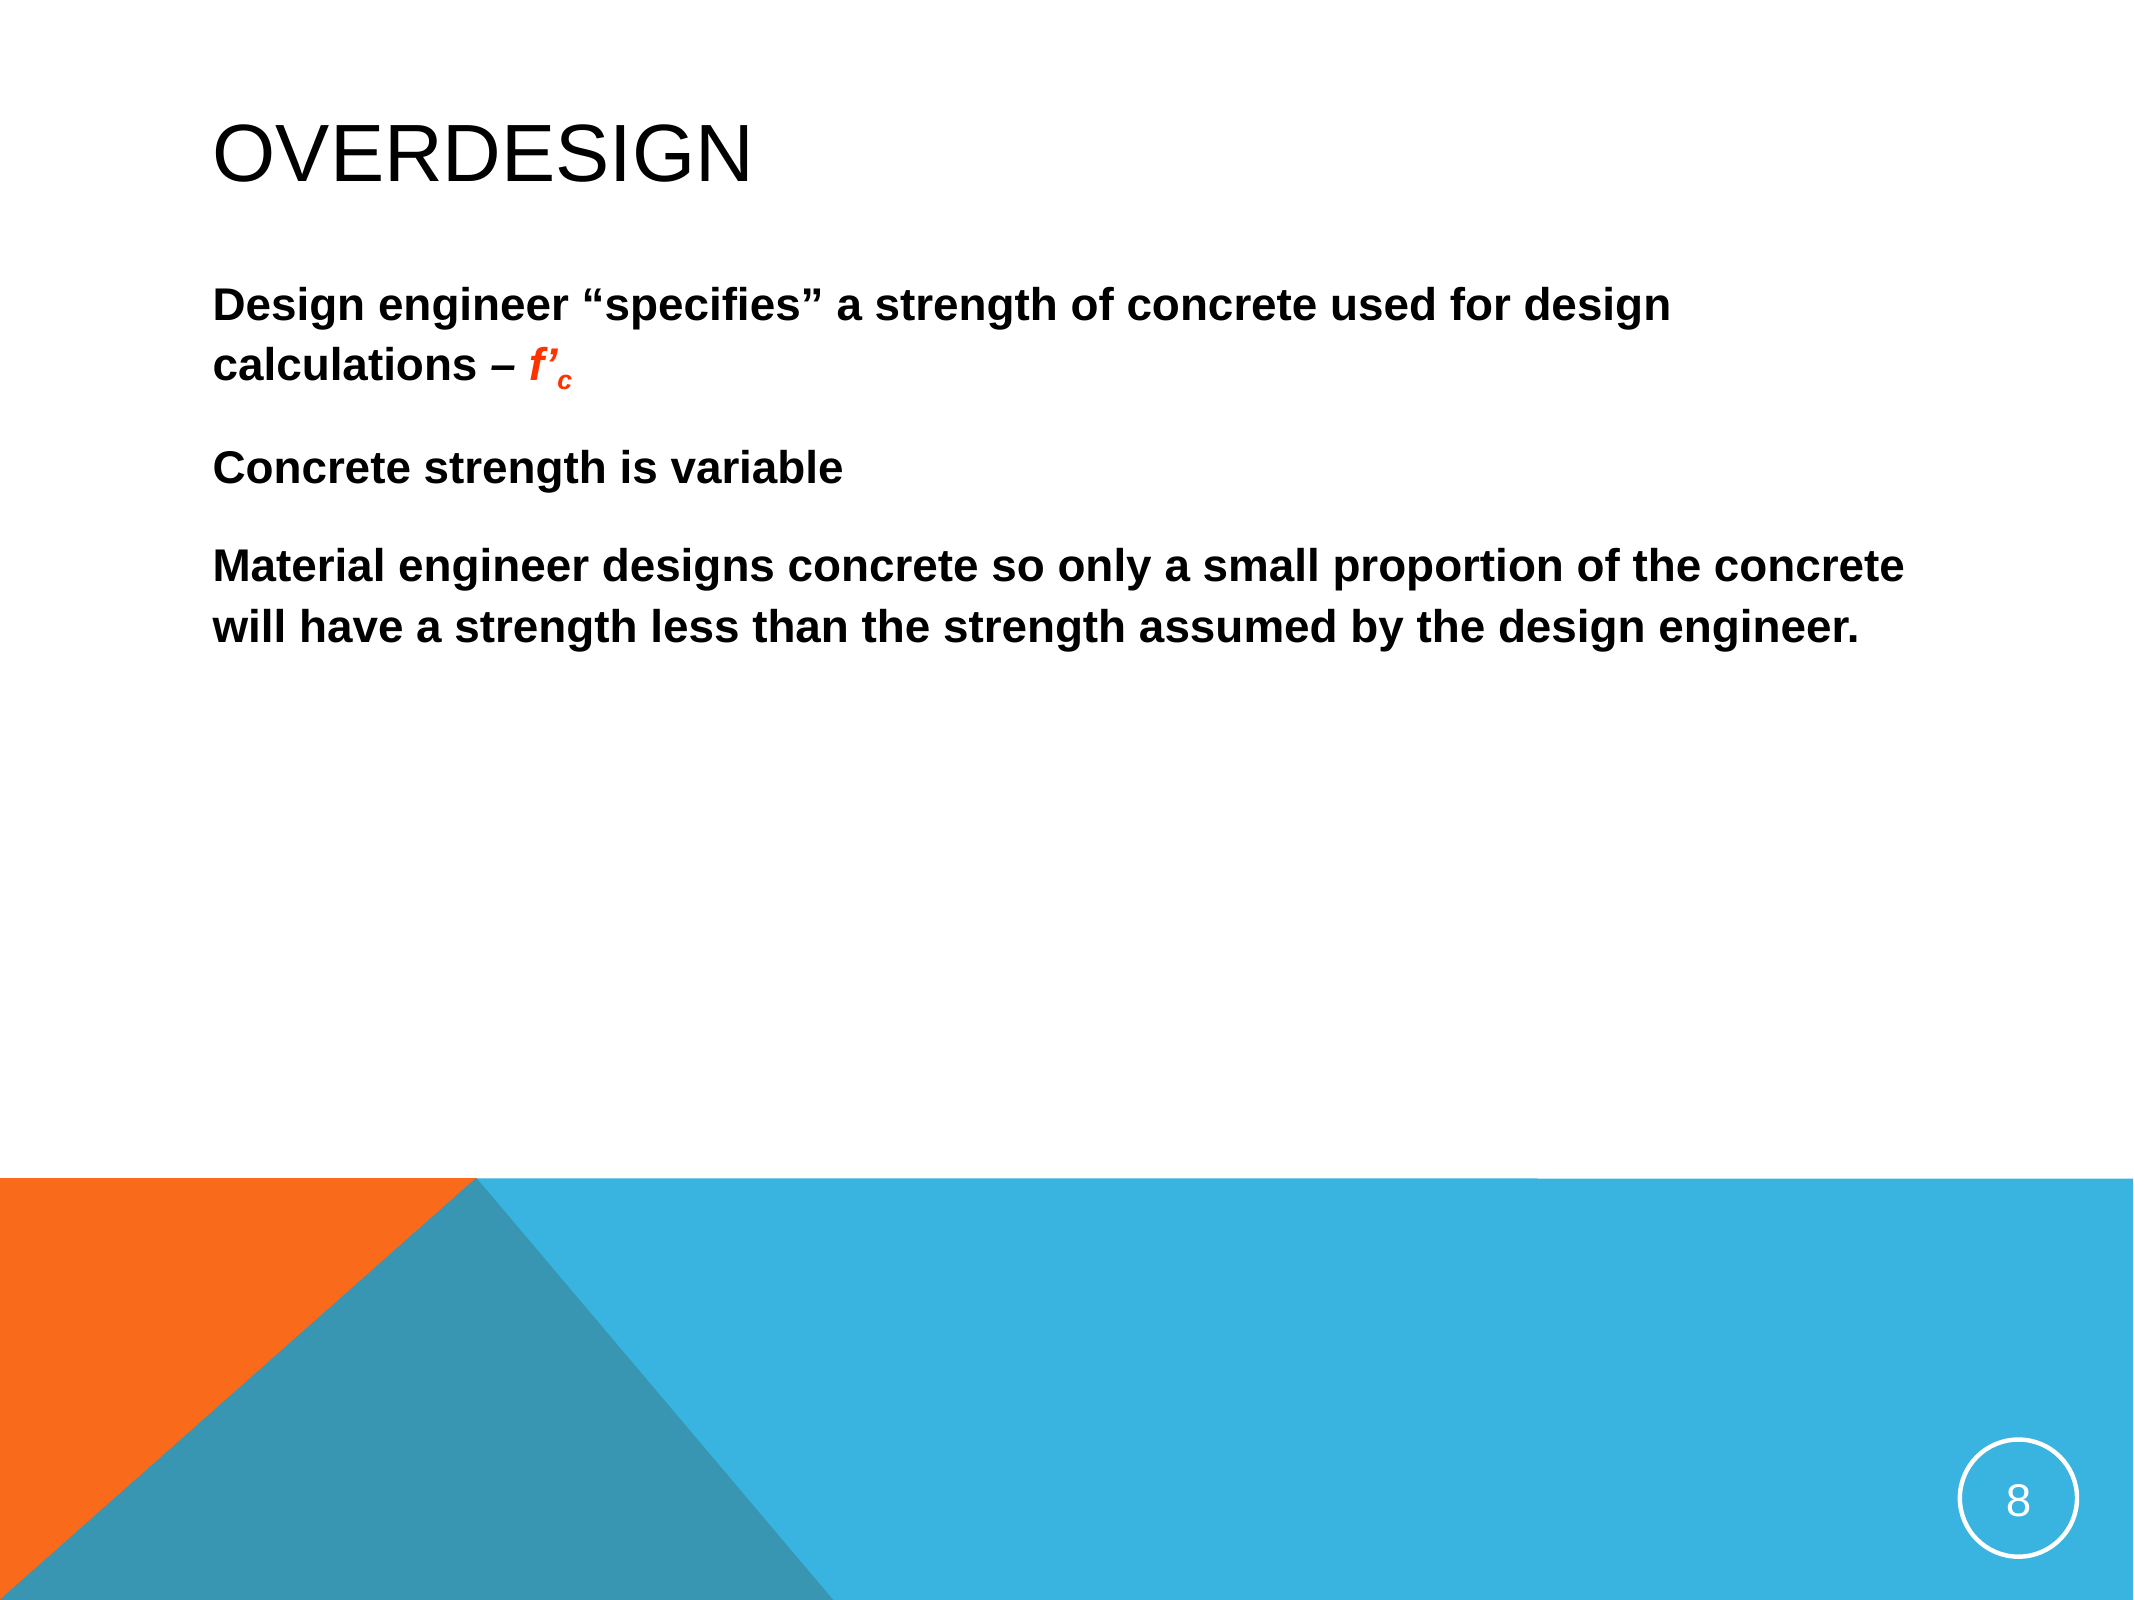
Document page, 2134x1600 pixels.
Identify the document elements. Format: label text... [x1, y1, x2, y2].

list Design engineer “specifies” a strength of concrete used for design calculations – f’c Concrete strength is variable Material engineer designs concrete so only a small proportion of the concrete will have a strength less than the strength assumed by the design engineer. [191, 256, 1947, 1092]
text_box [0, 1178, 2134, 1600]
title OVERDESIGN [191, 85, 1947, 214]
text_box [1959, 1439, 2078, 1557]
text_box [0, 1178, 474, 1598]
